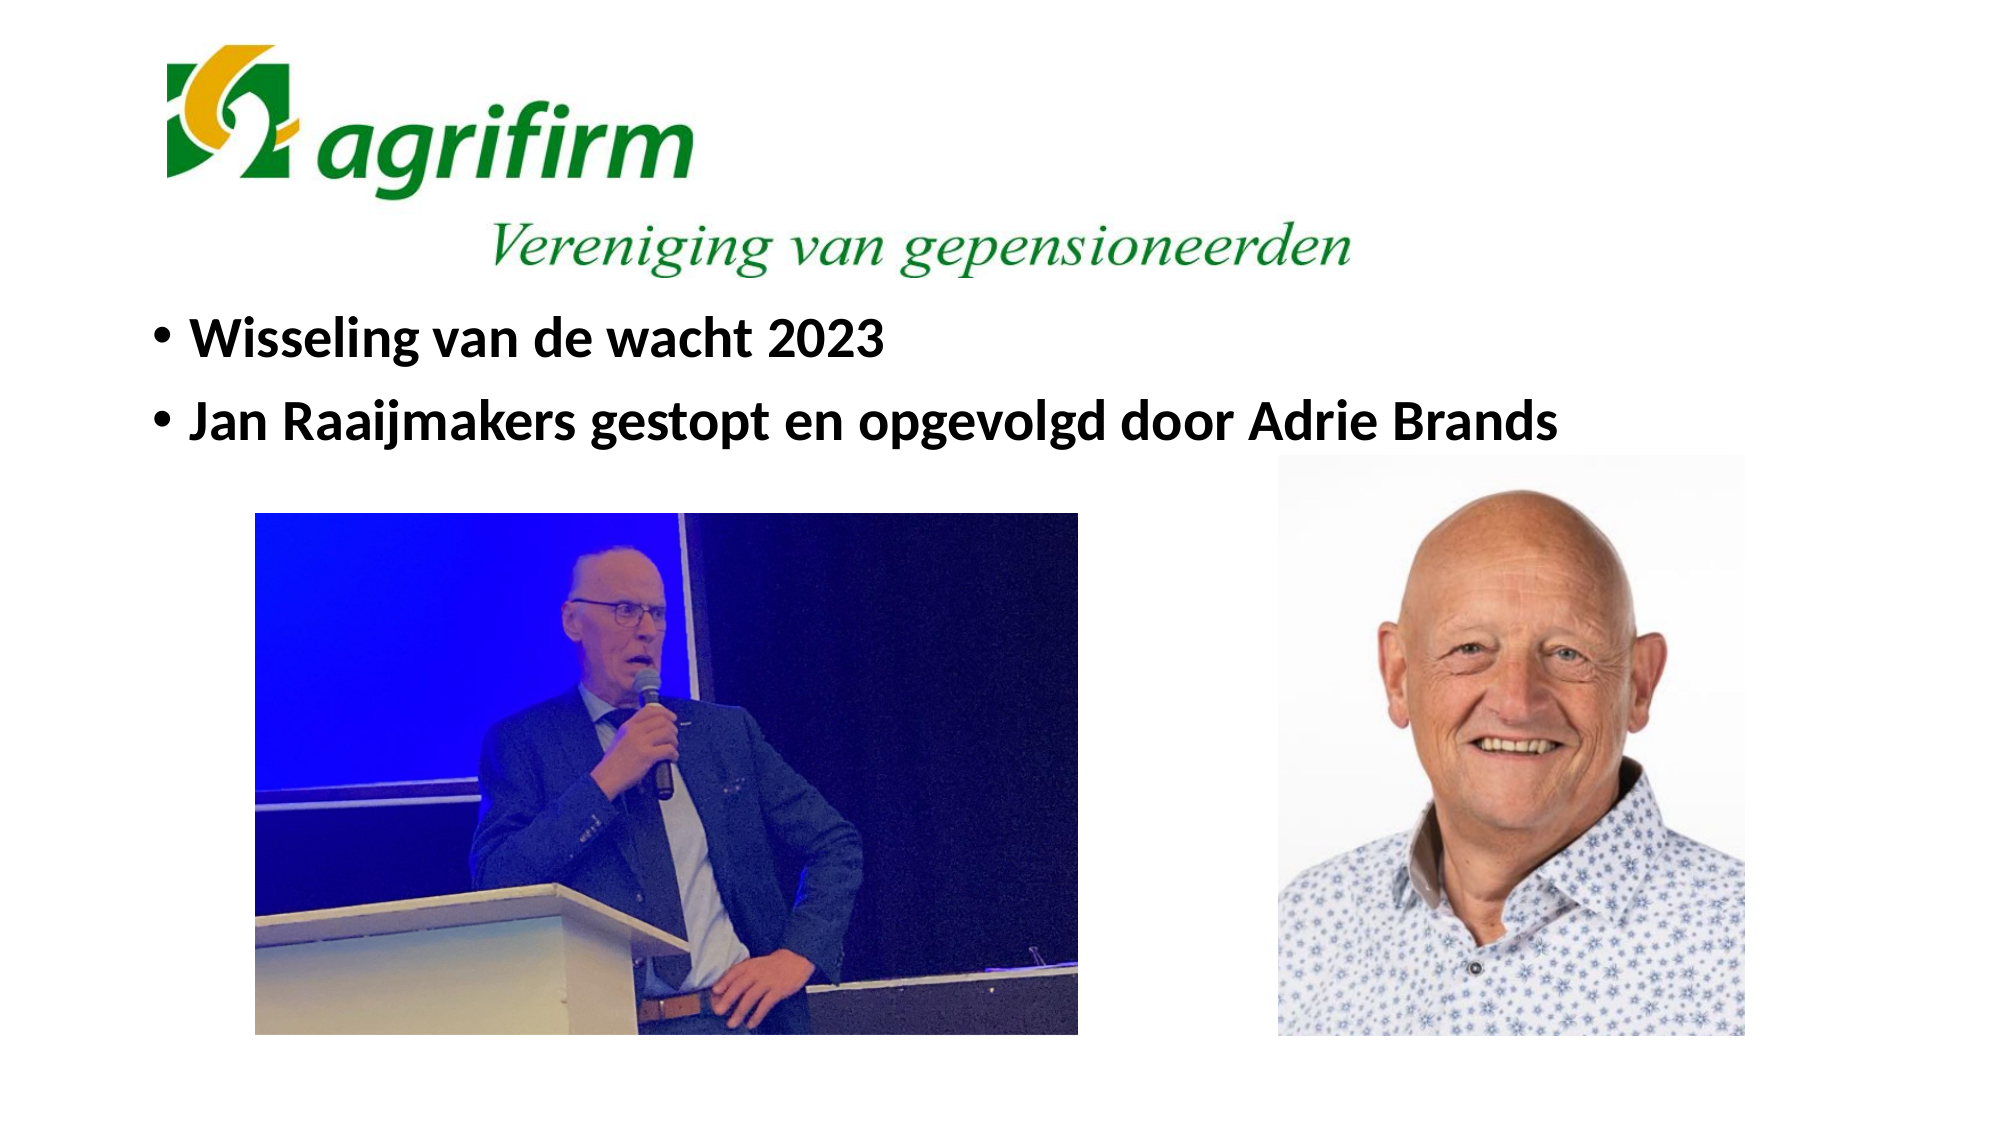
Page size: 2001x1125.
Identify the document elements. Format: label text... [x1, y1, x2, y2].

picture [1277, 455, 1745, 1036]
picture [166, 27, 1377, 278]
list Wisseling van de wacht 2023 Jan Raaijmakers gestopt en opgevolgd door Adrie Brands [137, 299, 1863, 1014]
picture [255, 513, 1079, 1036]
